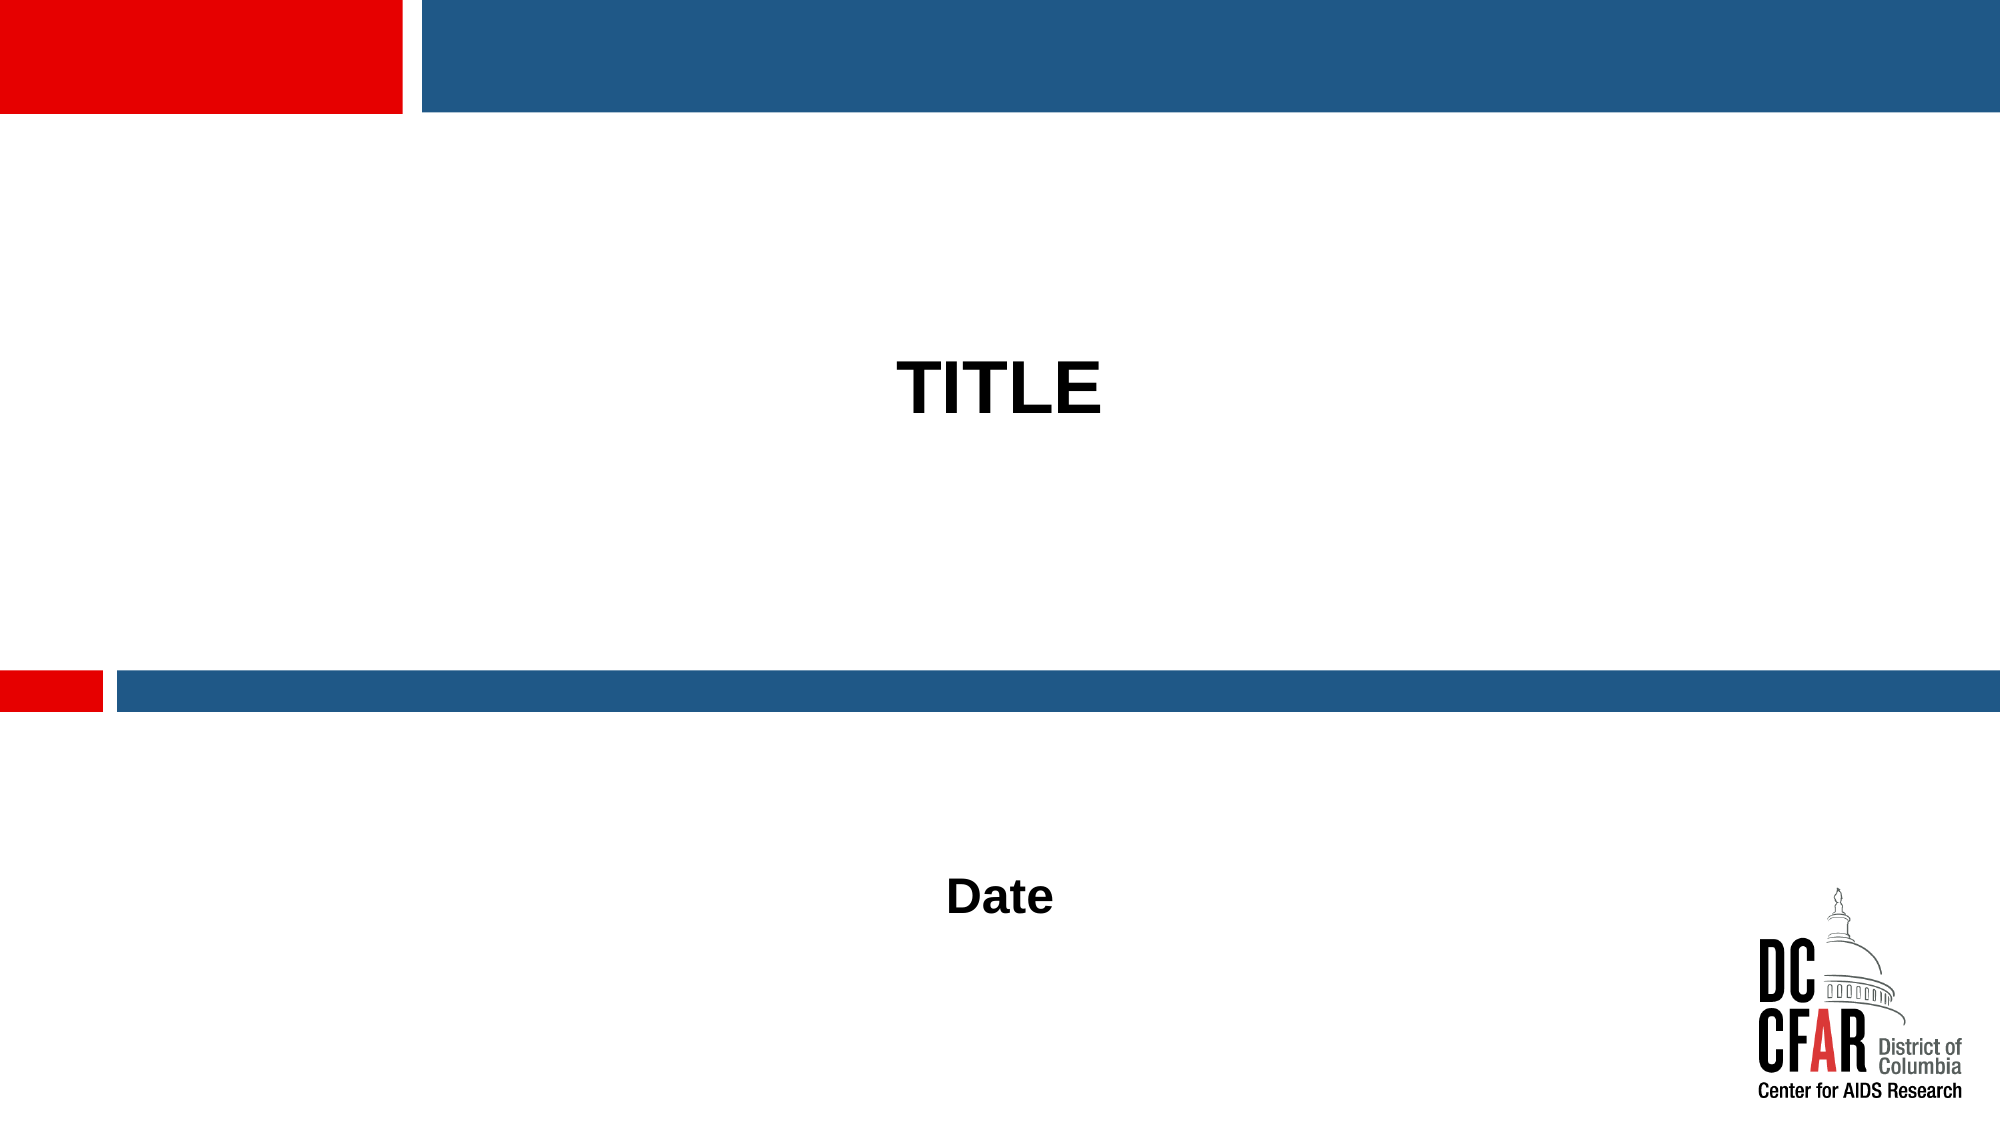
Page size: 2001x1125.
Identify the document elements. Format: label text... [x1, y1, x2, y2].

subtitle Date [249, 857, 1750, 939]
picture [1749, 882, 1971, 1103]
title Title [249, 163, 1750, 638]
